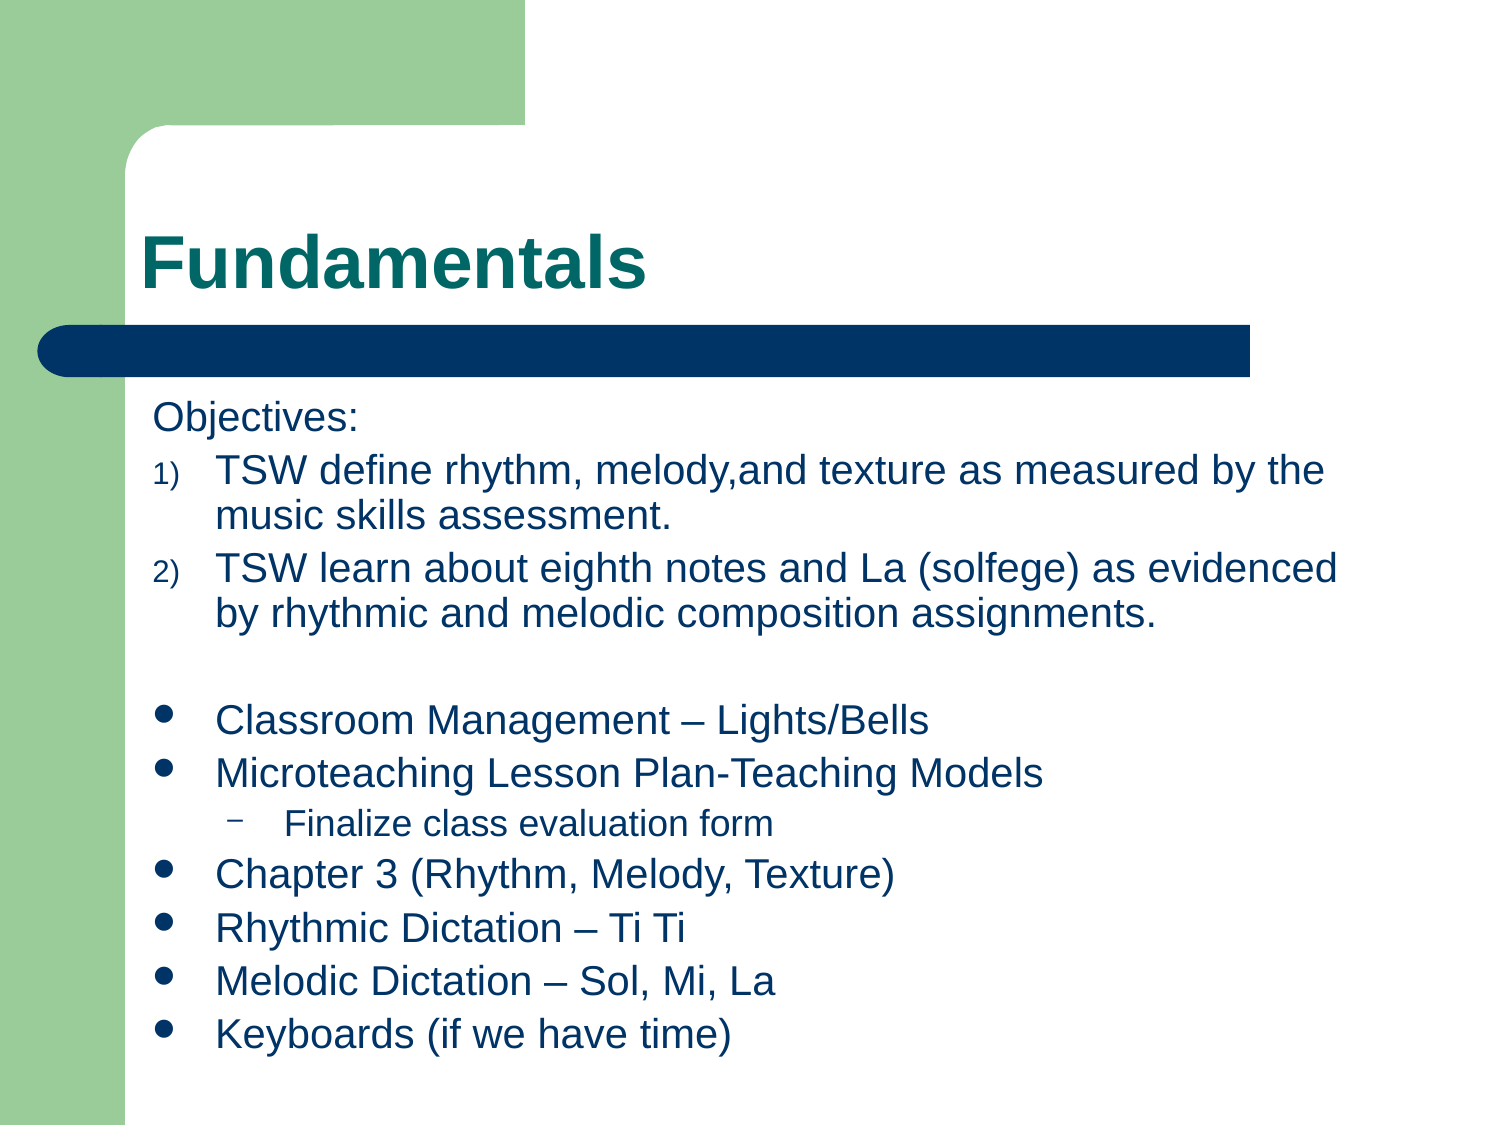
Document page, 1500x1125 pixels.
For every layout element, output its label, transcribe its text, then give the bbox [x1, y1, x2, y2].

title Fundamentals [125, 125, 1425, 313]
list Objectives: TSW define rhythm, melody,and texture as measured by the music skills assessment. TSW learn about eighth notes and La (solfege) as evidenced by rhythmic and melodic composition assignments. Classroom Management – Lights/Bells Microteaching Lesson Plan-Teaching Models Finalize class evaluation form Chapter 3 (Rhythm, Melody, Texture) Rhythmic Dictation – Ti Ti Melodic Dictation – Sol, Mi, La Keyboards (if we have time) [137, 387, 1400, 1100]
